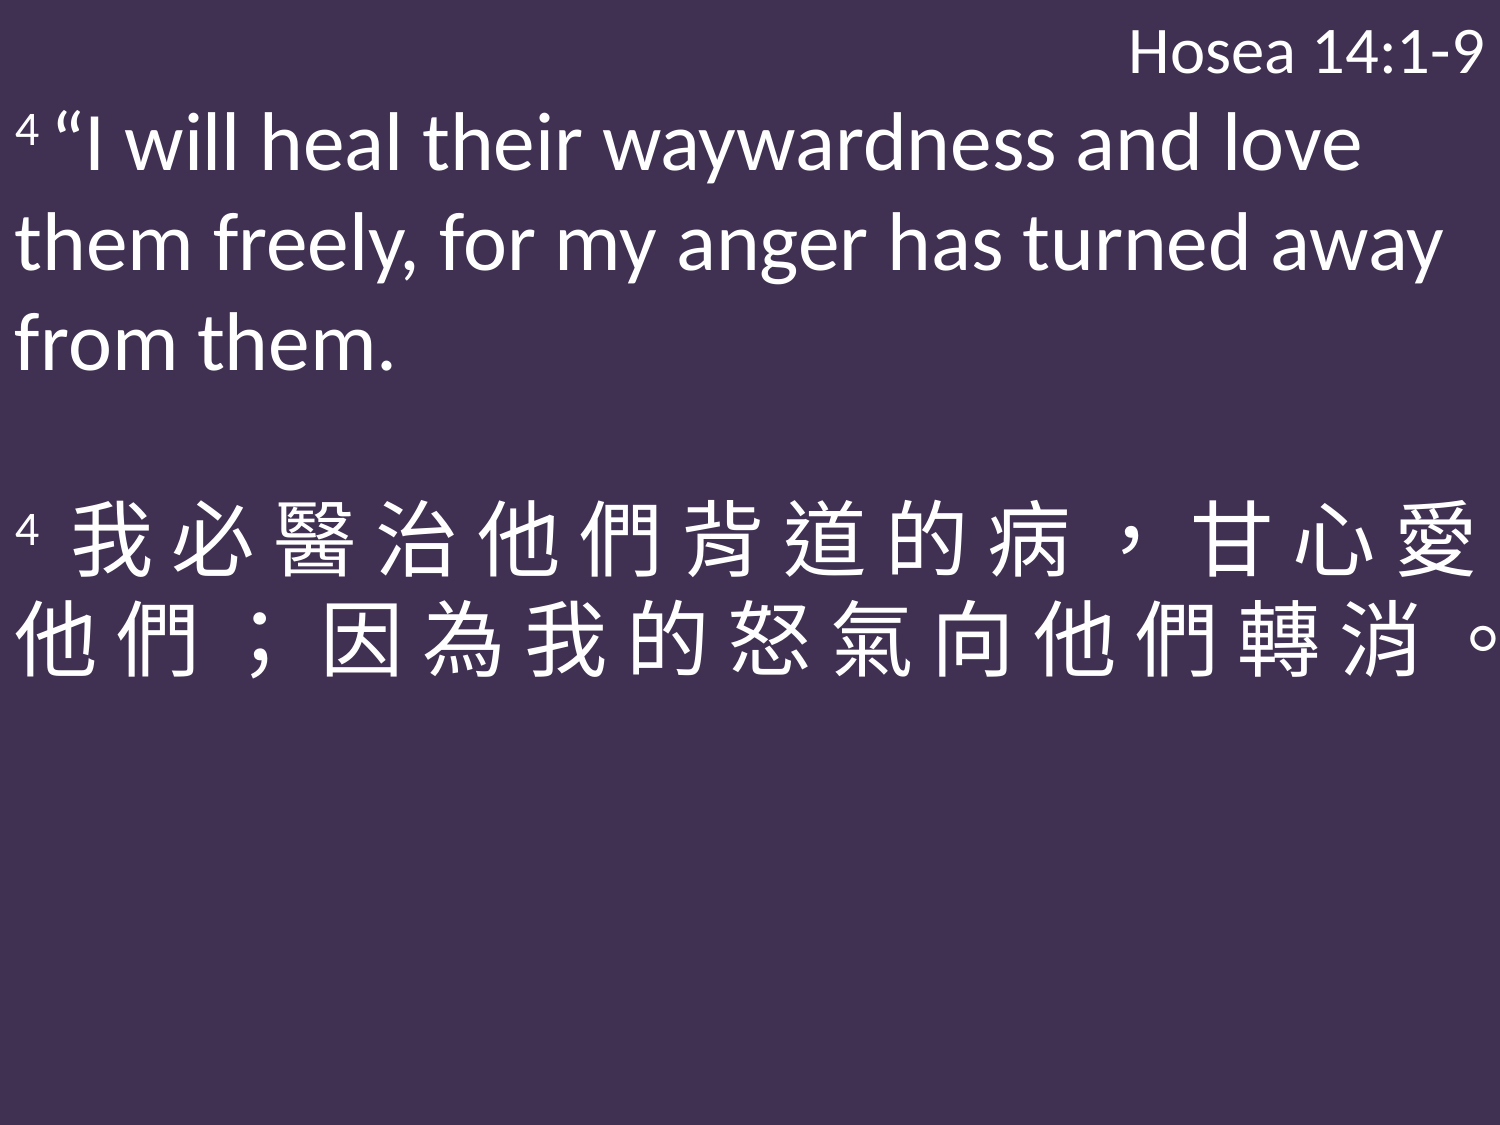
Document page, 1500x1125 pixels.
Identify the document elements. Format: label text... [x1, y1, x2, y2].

text_box Hosea 14:1-9 4 “I will heal their waywardness and love them freely, for my anger has turned away from them. 4 我 必 醫 治 他 們 背 道 的 病 ， 甘 心 愛 他 們 ； 因 為 我 的 怒 氣 向 他 們 轉 消 。 [0, 0, 1500, 695]
